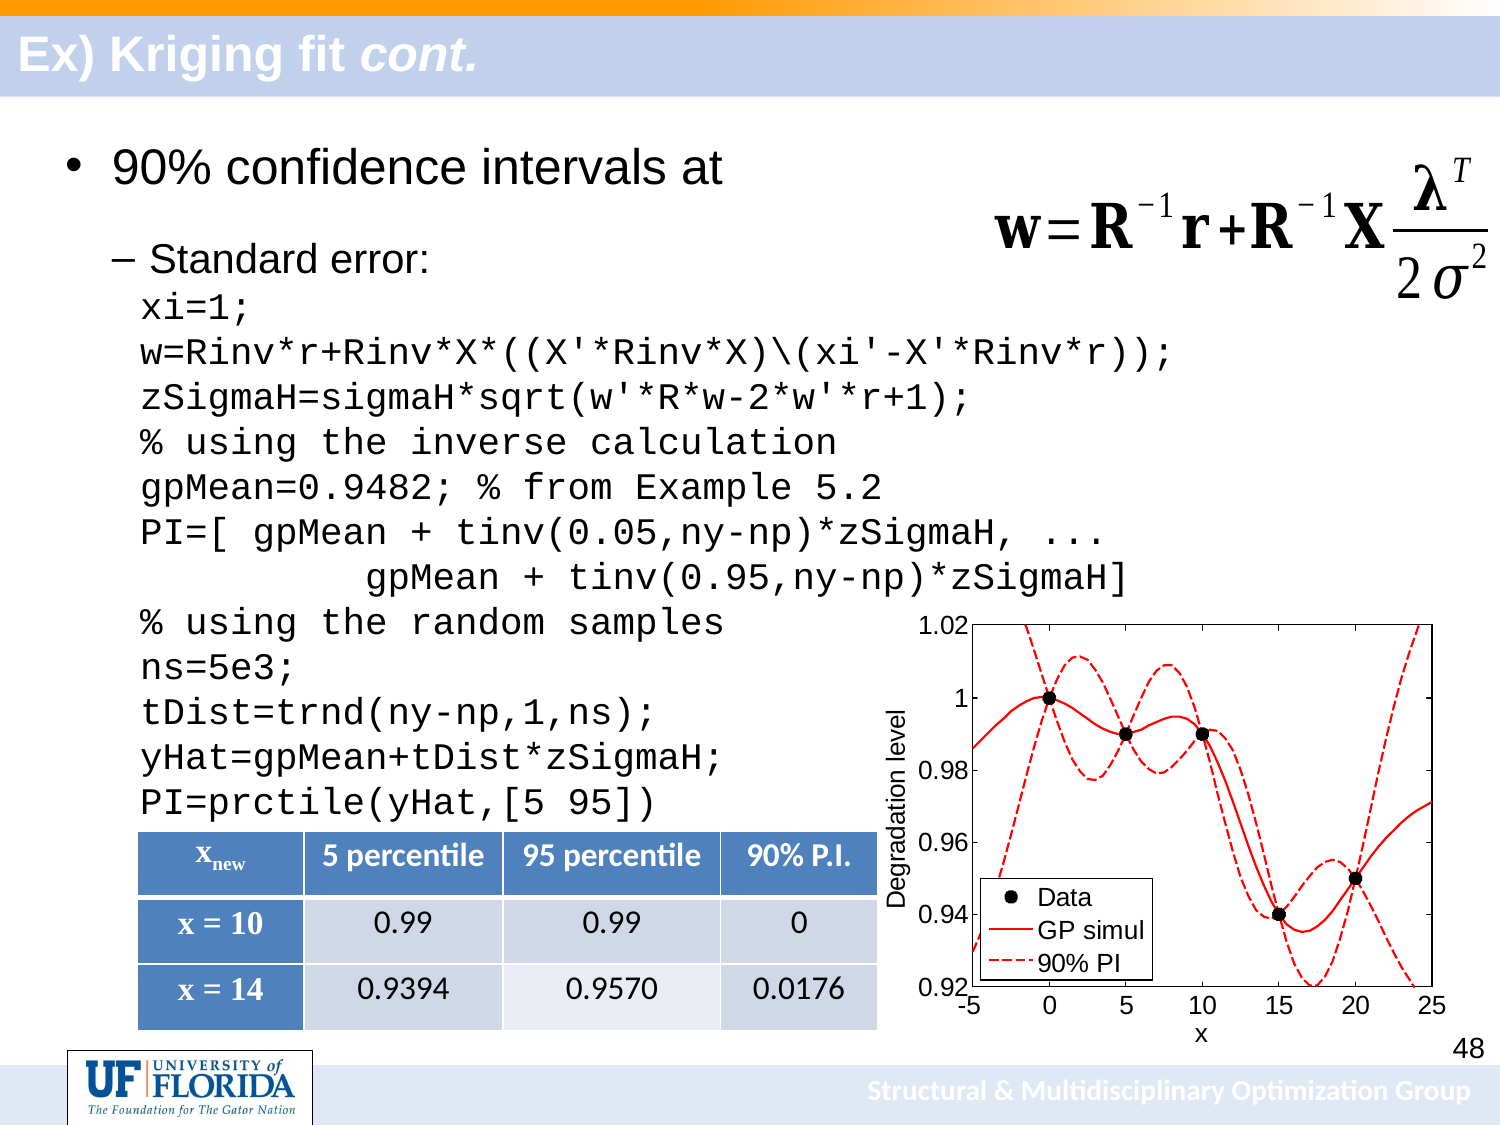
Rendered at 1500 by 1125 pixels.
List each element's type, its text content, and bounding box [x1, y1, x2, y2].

table_cell 0 [721, 900, 872, 963]
table_cell 0.9394 [305, 965, 502, 1030]
picture [86, 1059, 295, 1117]
picture [877, 590, 1491, 1051]
table_header 90% P.I. [721, 832, 872, 895]
table_header 95 percentile [504, 832, 720, 895]
table_cell 0.99 [504, 900, 720, 963]
table_cell 0.99 [305, 900, 502, 963]
table_cell 0.0176 [721, 965, 872, 1030]
title Ex) Kriging fit cont. [2, 17, 1500, 86]
table_cell x = 14 [138, 965, 303, 1030]
table_cell 0.9570 [504, 965, 720, 1030]
table_header 5 percentile [305, 832, 502, 895]
text_box [896, 1, 901, 15]
table_header xnew [138, 832, 303, 895]
table_cell x = 10 [138, 900, 303, 963]
